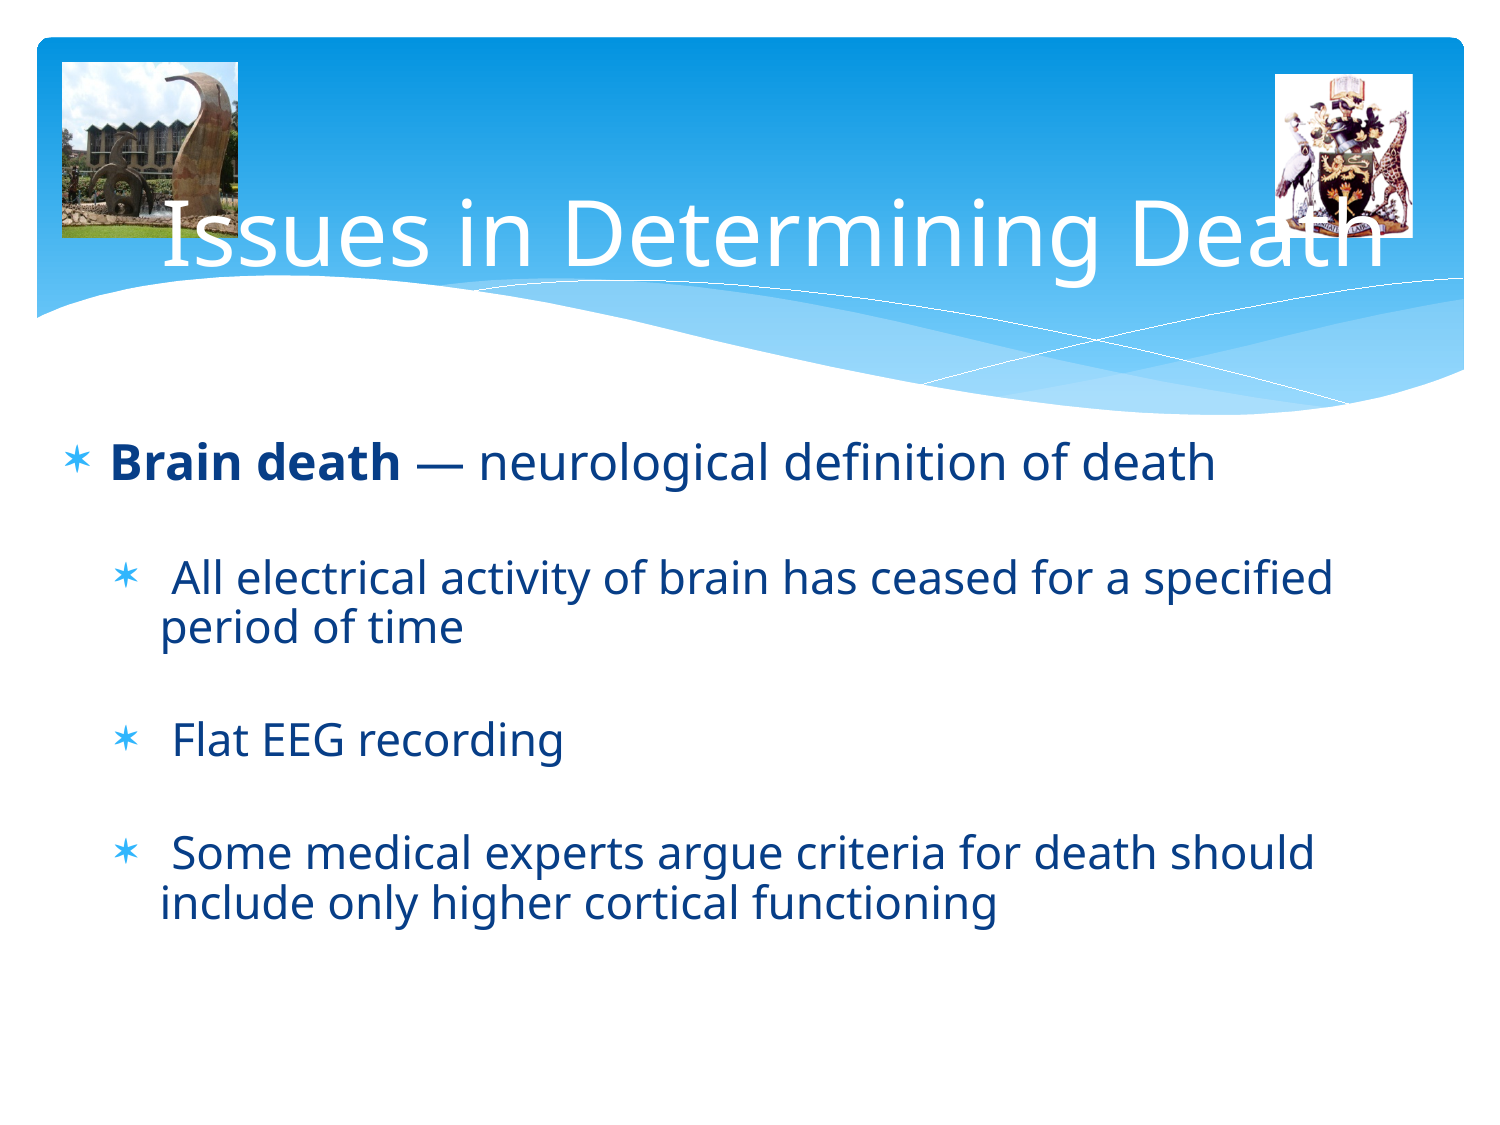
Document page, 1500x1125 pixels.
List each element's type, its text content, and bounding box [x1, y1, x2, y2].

picture [62, 63, 238, 238]
list Brain death — neurological definition of death All electrical activity of brain has ceased for a specified period of time Flat EEG recording Some medical experts argue criteria for death should include only higher cortical functioning [49, 429, 1438, 1124]
picture [1275, 75, 1413, 224]
title Issues in Determining Death [112, 224, 1438, 235]
